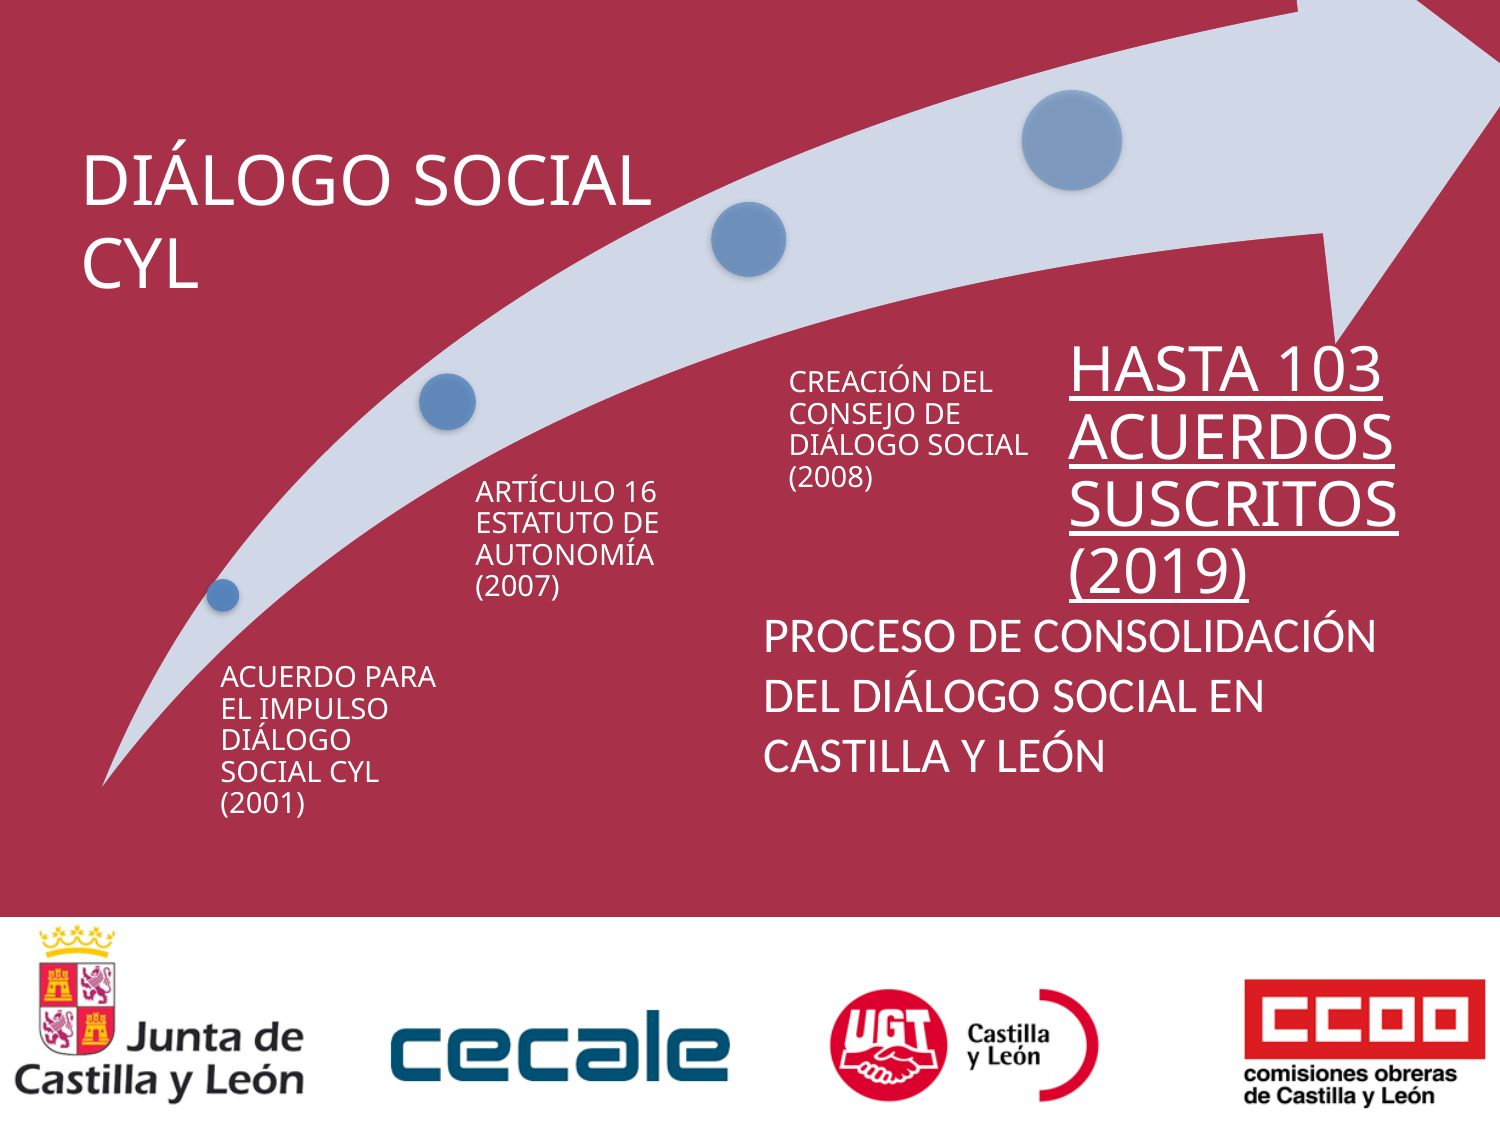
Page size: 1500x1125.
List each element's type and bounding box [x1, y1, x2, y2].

picture [0, 917, 1500, 1125]
list [0, 0, 1500, 788]
